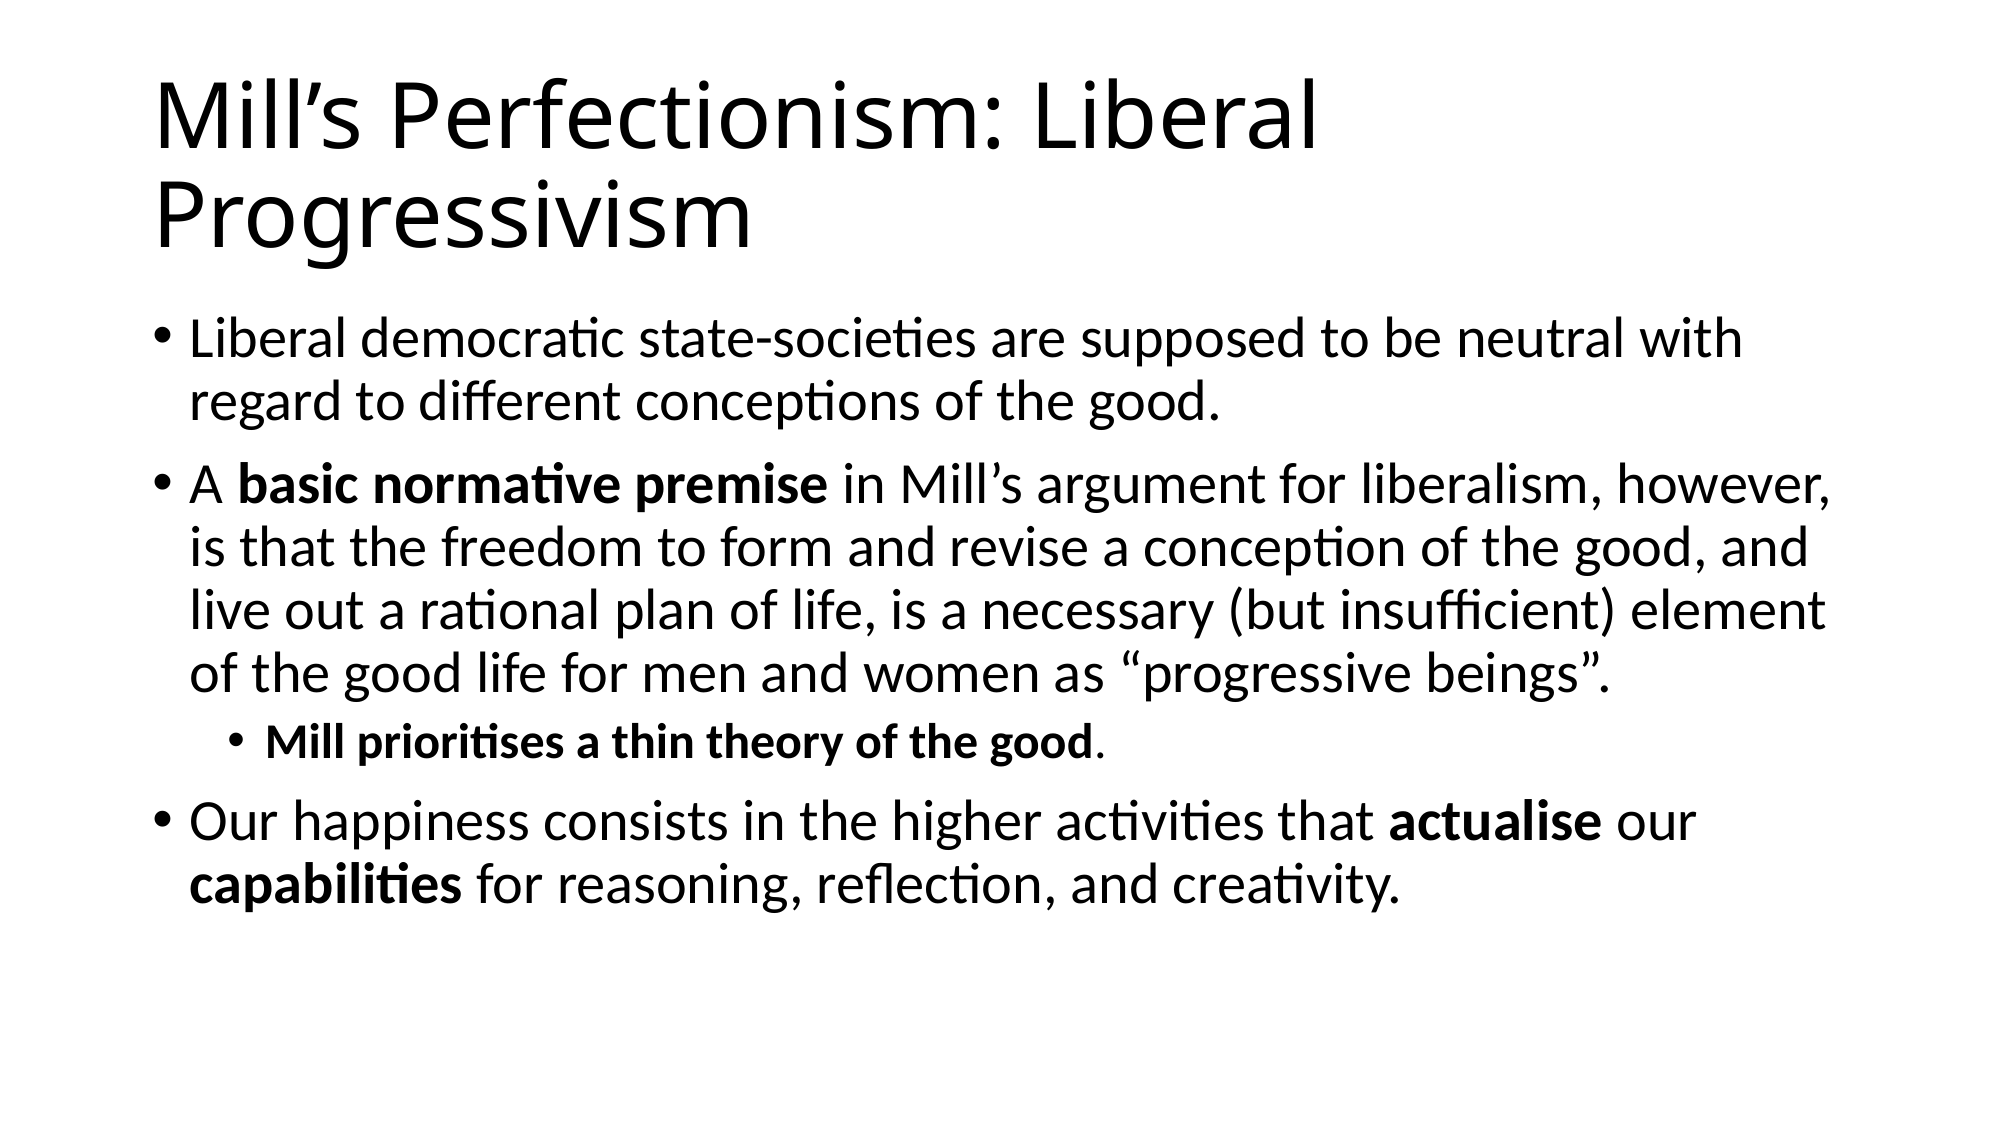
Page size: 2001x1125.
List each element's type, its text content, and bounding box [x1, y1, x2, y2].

title Mill’s Perfectionism: Liberal Progressivism [137, 59, 1863, 278]
list Liberal democratic state-societies are supposed to be neutral with regard to different conceptions of the good. A basic normative premise in Mill’s argument for liberalism, however, is that the freedom to form and revise a conception of the good, and live out a rational plan of life, is a necessary (but insufficient) element of the good life for men and women as “progressive beings”. Mill prioritises a thin theory of the good. Our happiness consists in the higher activities that actualise our capabilities for reasoning, reflection, and creativity. [137, 299, 1863, 1014]
